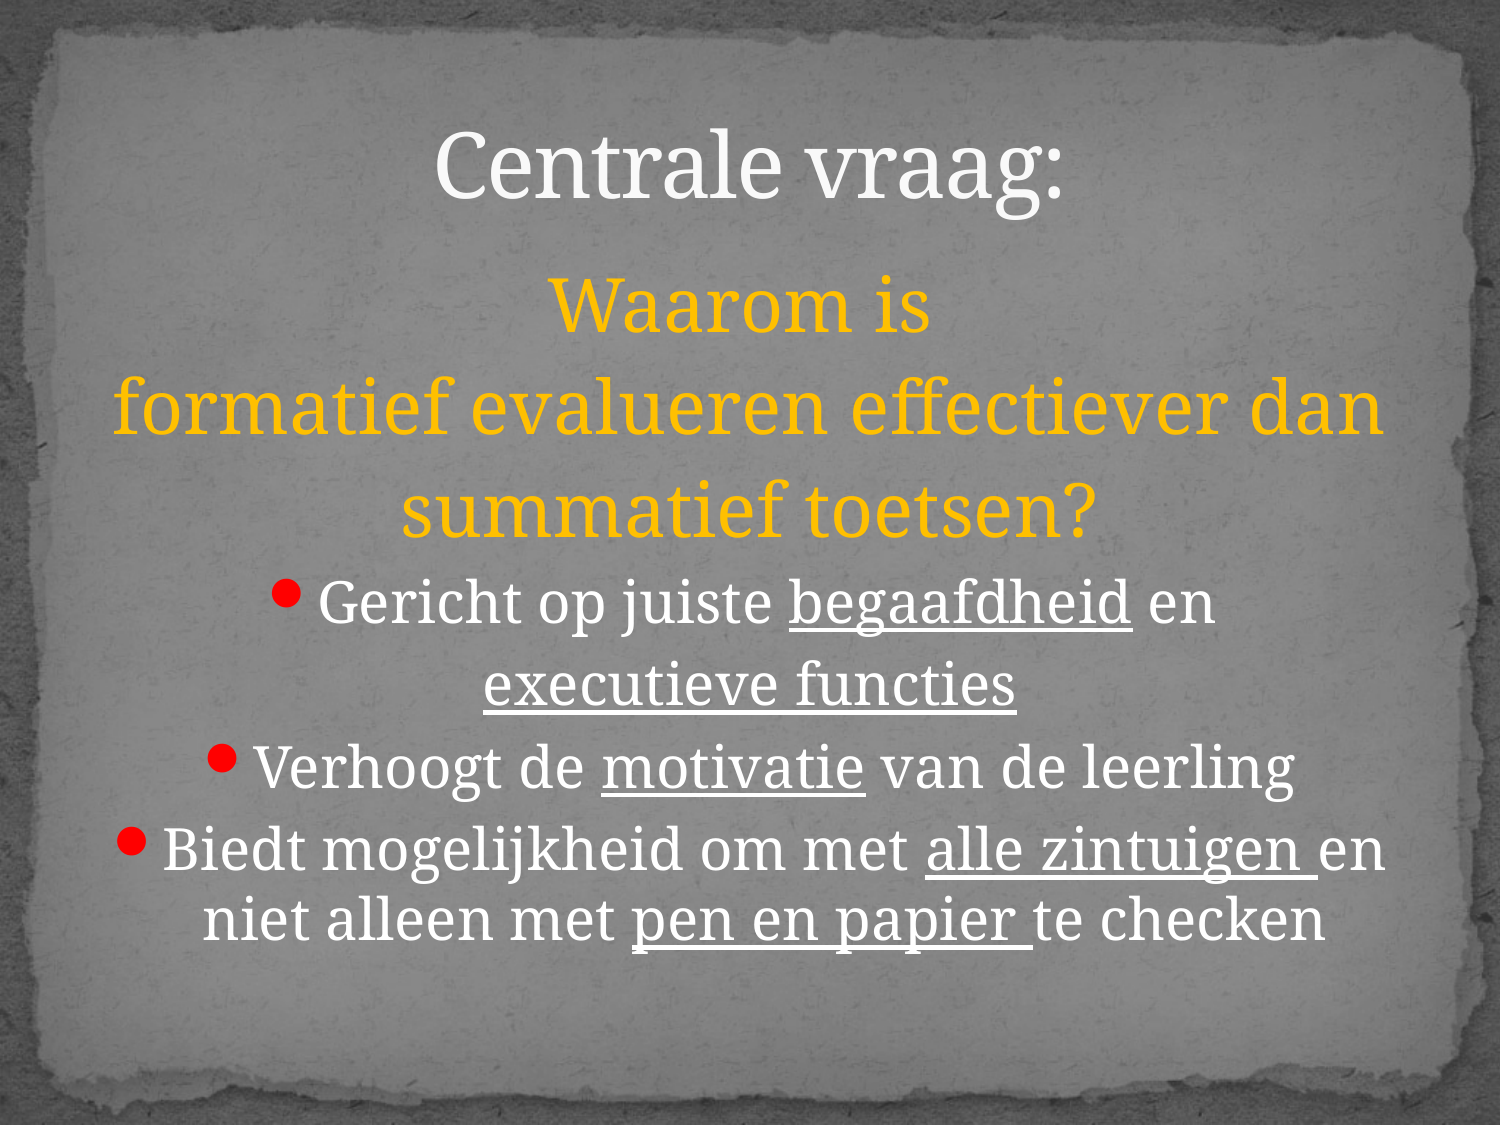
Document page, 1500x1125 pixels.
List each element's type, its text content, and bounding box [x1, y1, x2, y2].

list Waarom is formatief evalueren effectiever dan summatief toetsen? Gericht op juiste begaafdheid en executieve functies Verhoogt de motivatie van de leerling Biedt mogelijkheid om met alle zintuigen en niet alleen met pen en papier te checken [75, 249, 1425, 1000]
title Centrale vraag: [74, 61, 1425, 262]
